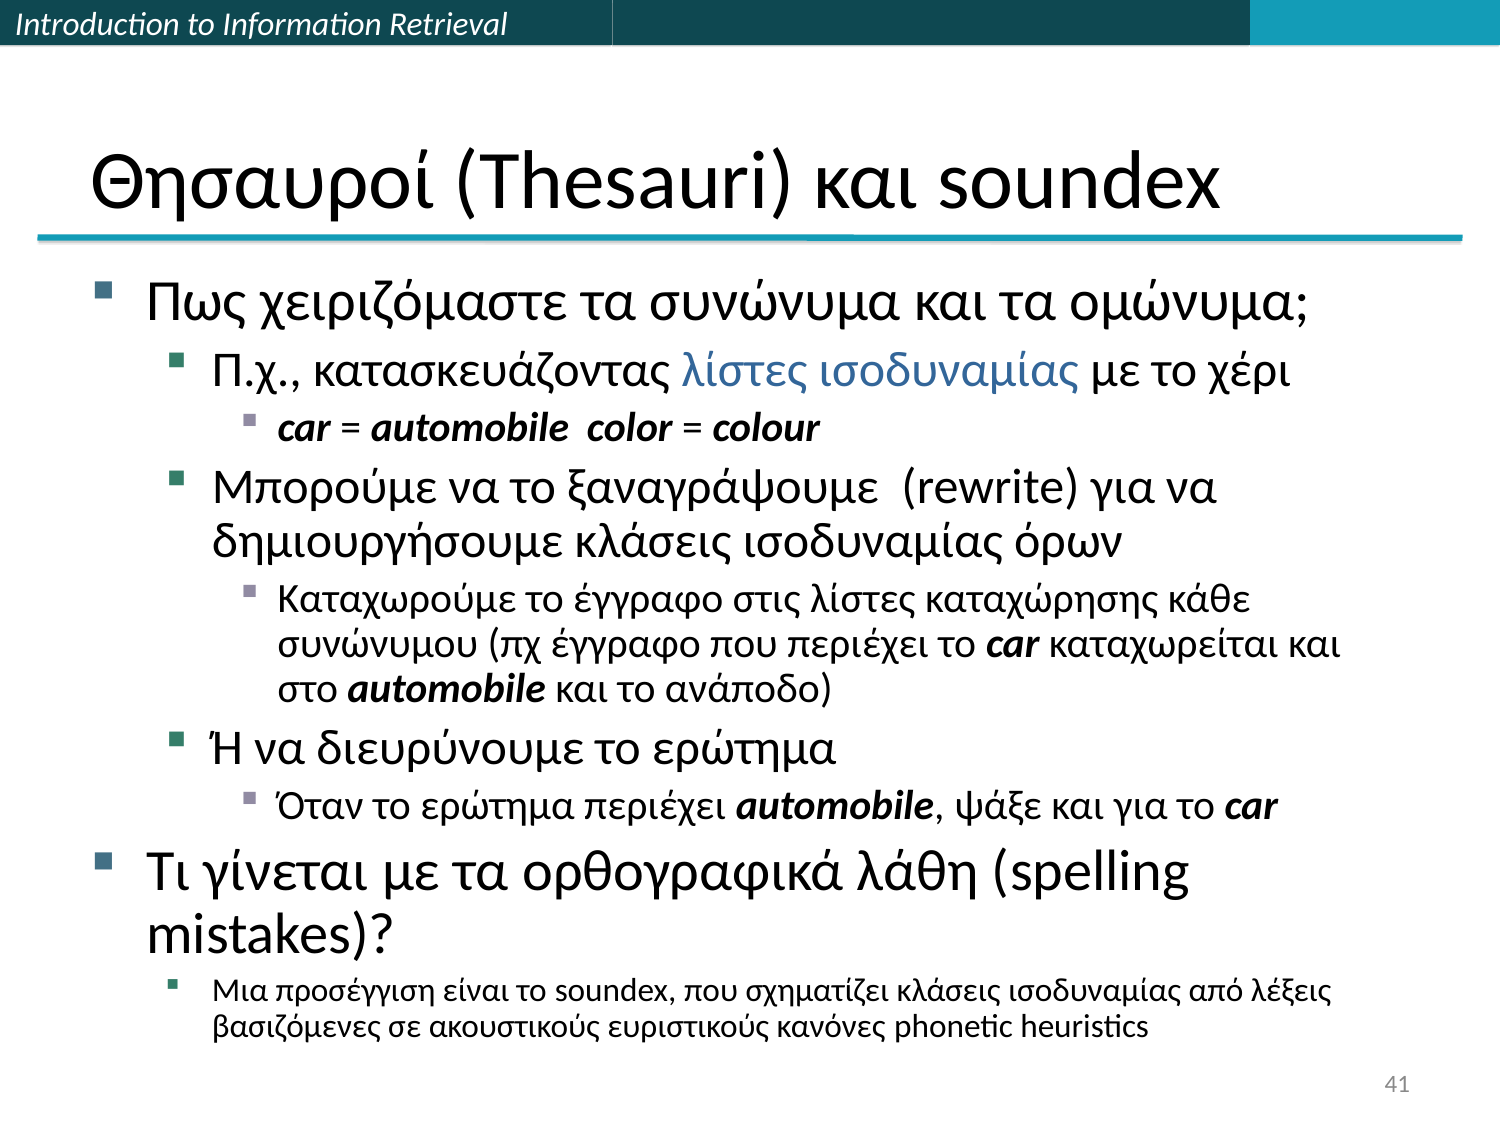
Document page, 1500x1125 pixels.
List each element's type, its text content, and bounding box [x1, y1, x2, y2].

title Θησαυροί (Thesauri) και soundex [74, 44, 1426, 233]
list Πως χειριζόμαστε τα συνώνυμα και τα ομώνυμα; Π.χ., κατασκευάζοντας λίστες ισοδυναμίας με το χέρι car = automobile color = colour Μπορούμε να το ξαναγράψουμε (rewrite) για να δημιουργήσουμε κλάσεις ισοδυναμίας όρων Καταχωρούμε το έγγραφο στις λίστες καταχώρησης κάθε συνώνυμου (πχ έγγραφο που περιέχει το car καταχωρείται και στο automobile και το ανάποδο) Ή να διευρύνουμε το ερώτημα Όταν το ερώτημα περιέχει automobile, ψάξε και για το car Τι γίνεται με τα ορθογραφικά λάθη (spelling mistakes)? Μια προσέγγιση είναι το soundex, που σχηματίζει κλάσεις ισοδυναμίας από λέξεις βασιζόμενες σε ακουστικούς ευριστικούς κανόνες phonetic heuristics [74, 262, 1426, 1063]
slide_number 41 [1074, 1062, 1425, 1103]
